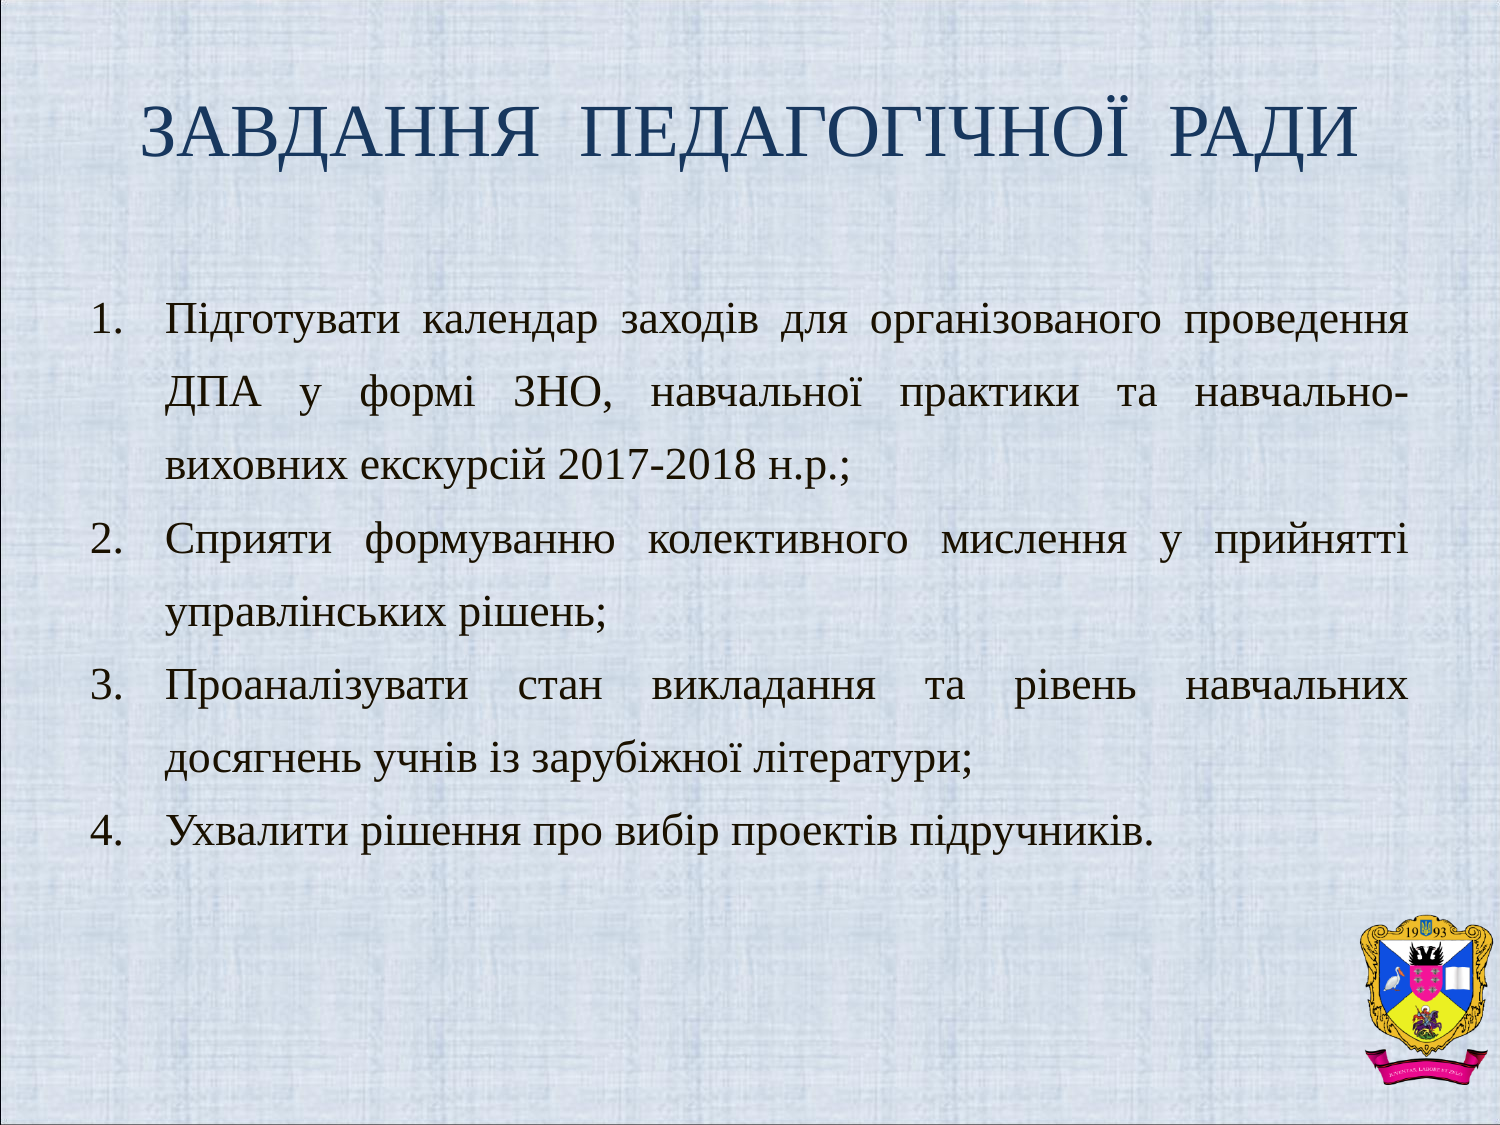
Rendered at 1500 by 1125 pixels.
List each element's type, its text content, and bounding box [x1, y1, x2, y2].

picture [0, 0, 1500, 1125]
text_box ЗАВДАННЯ ПЕДАГОГІЧНОЇ РАДИ [75, 45, 1425, 208]
text_box Підготувати календар заходів для організованого проведення ДПА у формі ЗНО, навчальної практики та навчально-виховних екскурсій 2017-2018 н.р.; Сприяти формуванню колективного мислення у прийнятті управлінських рішень; Проаналізувати стан викладання та рівень навчальних досягнень учнів із зарубіжної літератури; Ухвалити рішення про вибір проектів підручників. [75, 262, 1425, 966]
